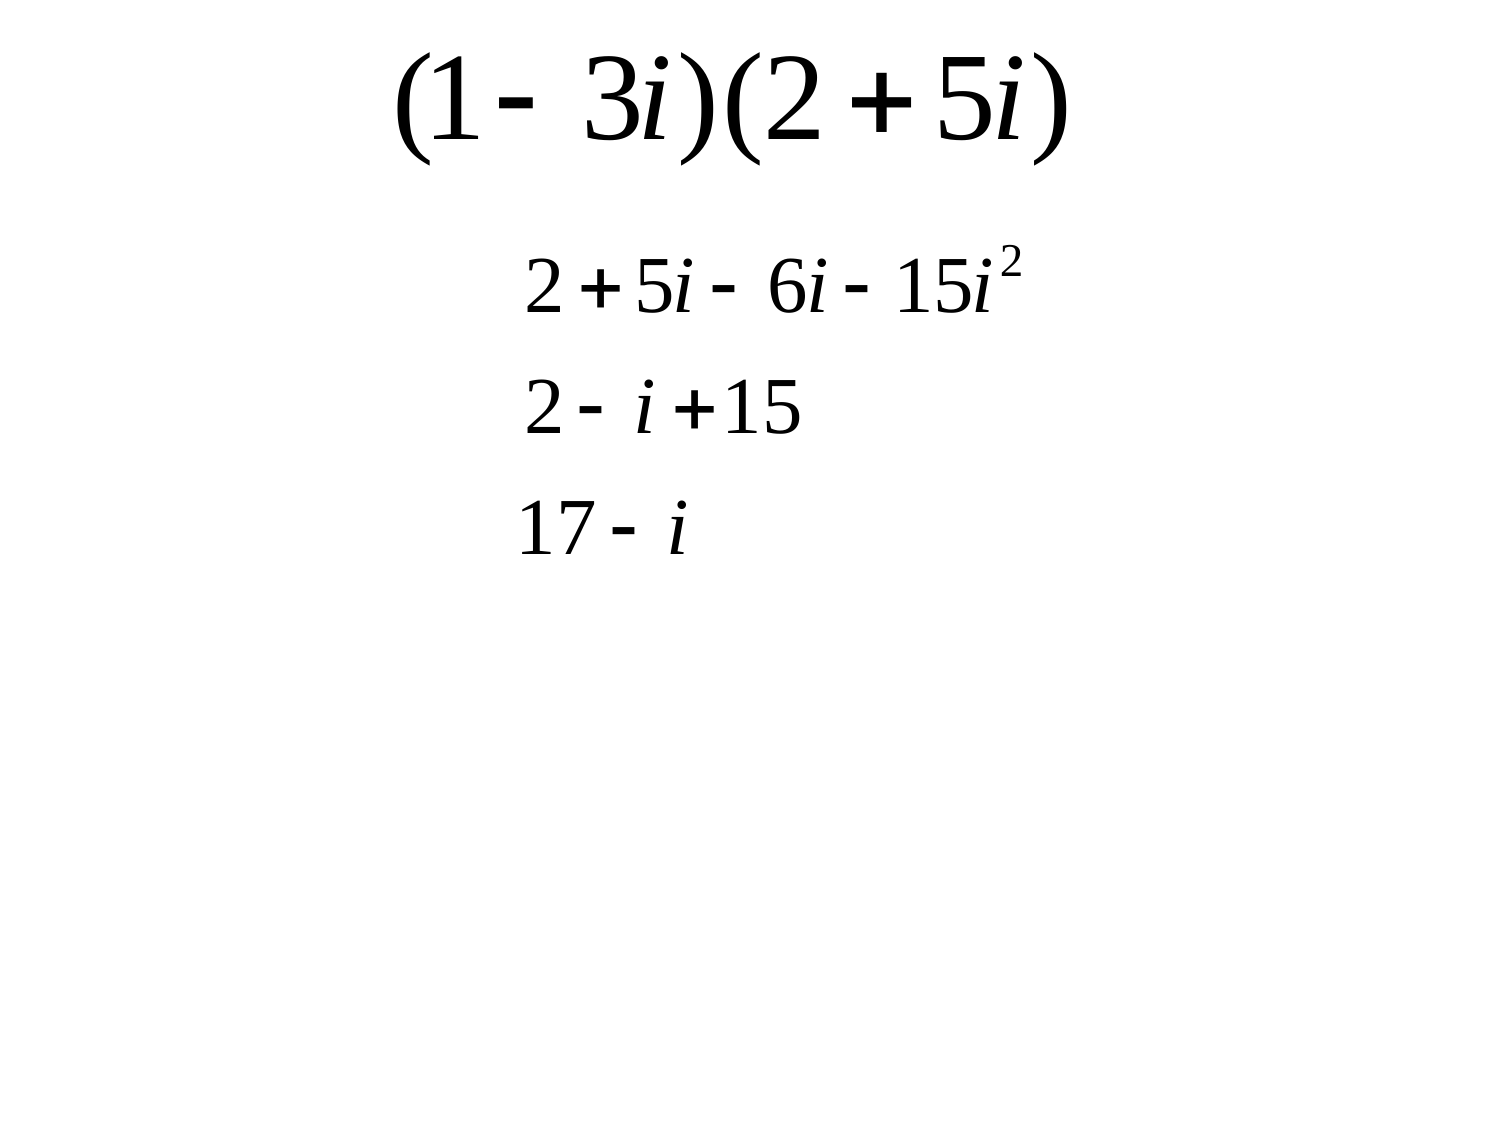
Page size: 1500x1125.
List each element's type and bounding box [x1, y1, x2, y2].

text_box [512, 224, 1038, 576]
text_box [374, 24, 1094, 192]
